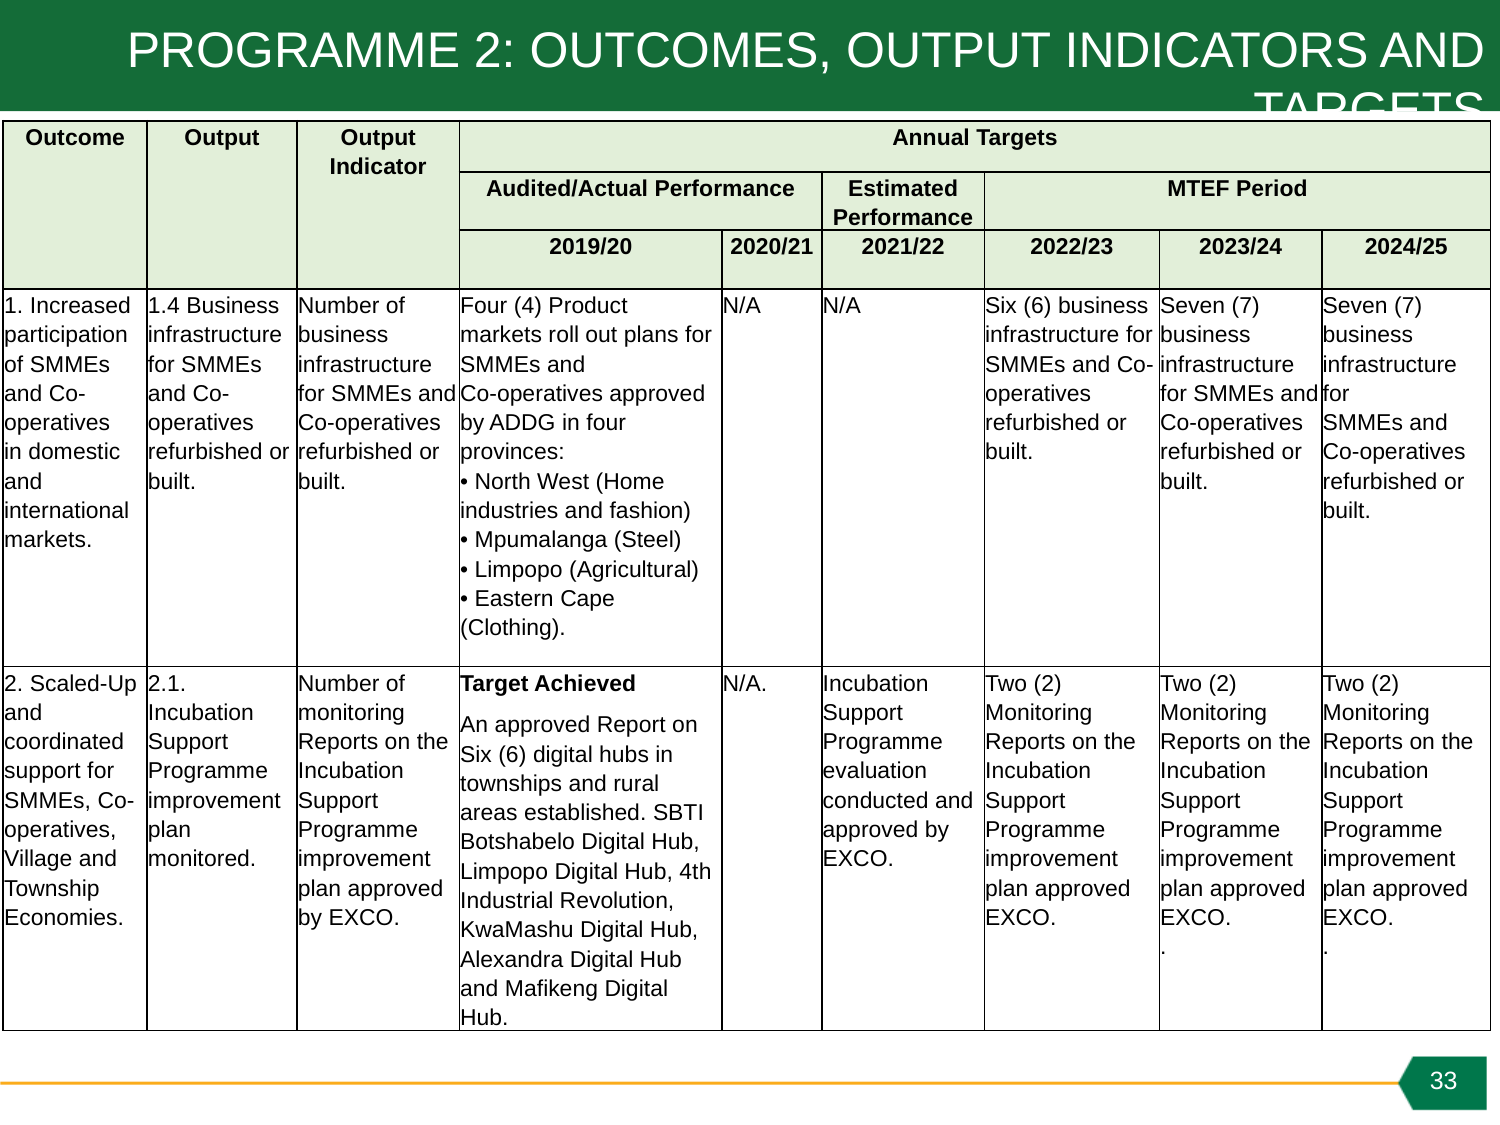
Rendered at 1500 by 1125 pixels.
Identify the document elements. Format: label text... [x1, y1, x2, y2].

table_cell N/A [723, 290, 821, 666]
table_cell N/A [823, 290, 984, 666]
table_cell Audited/Actual Performance [460, 173, 821, 229]
table_cell Number of monitoring Reports on the Incubation Support Programme improvement plan approved by EXCO. [298, 667, 459, 1030]
text_box [0, 0, 1500, 112]
table_cell 1. Increased participation of SMMEs and Co-operatives in domestic and international markets. [4, 290, 146, 666]
table_cell 2. Scaled-Up and coordinated support for SMMEs, Co-operatives, Village and Township Economies. [4, 667, 146, 1030]
table_cell 1.4 Business infrastructure for SMMEs and Co-operatives refurbished or built. [148, 290, 296, 666]
table_cell N/A. [723, 667, 821, 1030]
table_cell 2.1. Incubation Support Programme improvement plan monitored. [148, 667, 296, 1030]
table_cell 2020/21 [723, 231, 821, 288]
table_cell Two (2) Monitoring Reports on the Incubation Support Programme improvement plan approved EXCO. . [1160, 667, 1321, 1030]
table_cell Number of business infrastructure for SMMEs and Co-operatives refurbished or built. [298, 290, 459, 666]
table_header Output [148, 122, 296, 288]
table_cell 2022/23 [985, 231, 1159, 288]
table_header Outcome [4, 122, 146, 288]
table_cell Seven (7) business infrastructure for SMMEs and Co-operatives refurbished or built. [1323, 290, 1490, 666]
text_box Programme 2: Outcomes, Output Indicators and Targets [29, 9, 1500, 145]
picture [0, 1039, 1500, 1125]
table_cell Two (2) Monitoring Reports on the Incubation Support Programme improvement plan approved EXCO. [985, 667, 1159, 1030]
table_cell 2019/20 [460, 231, 721, 288]
table_header Annual Targets [460, 122, 1490, 171]
table_cell 2023/24 [1160, 231, 1321, 288]
table_cell MTEF Period [985, 173, 1490, 229]
table_cell Estimated Performance [823, 173, 984, 229]
table_header Output Indicator [298, 122, 459, 288]
table_cell Incubation Support Programme evaluation conducted and approved by EXCO. [823, 667, 984, 1030]
table_cell Target Achieved An approved Report on Six (6) digital hubs in townships and rural areas established. SBTI Botshabelo Digital Hub, Limpopo Digital Hub, 4th Industrial Revolution, KwaMashu Digital Hub, Alexandra Digital Hub and Mafikeng Digital Hub. [460, 667, 721, 1030]
table_cell Seven (7) business infrastructure for SMMEs and Co-operatives refurbished or built. [1160, 290, 1321, 666]
table_cell 2021/22 [823, 231, 984, 288]
table_cell Six (6) business infrastructure for SMMEs and Co-operatives refurbished or built. [985, 290, 1159, 666]
table_cell 2024/25 [1323, 231, 1490, 288]
table_cell Two (2) Monitoring Reports on the Incubation Support Programme improvement plan approved EXCO. . [1323, 667, 1490, 1030]
table_cell Four (4) Product markets roll out plans for SMMEs and Co-operatives approved by ADDG in four provinces: • North West (Home industries and fashion) • Mpumalanga (Steel) • Limpopo (Agricultural) • Eastern Cape (Clothing). [460, 290, 721, 666]
